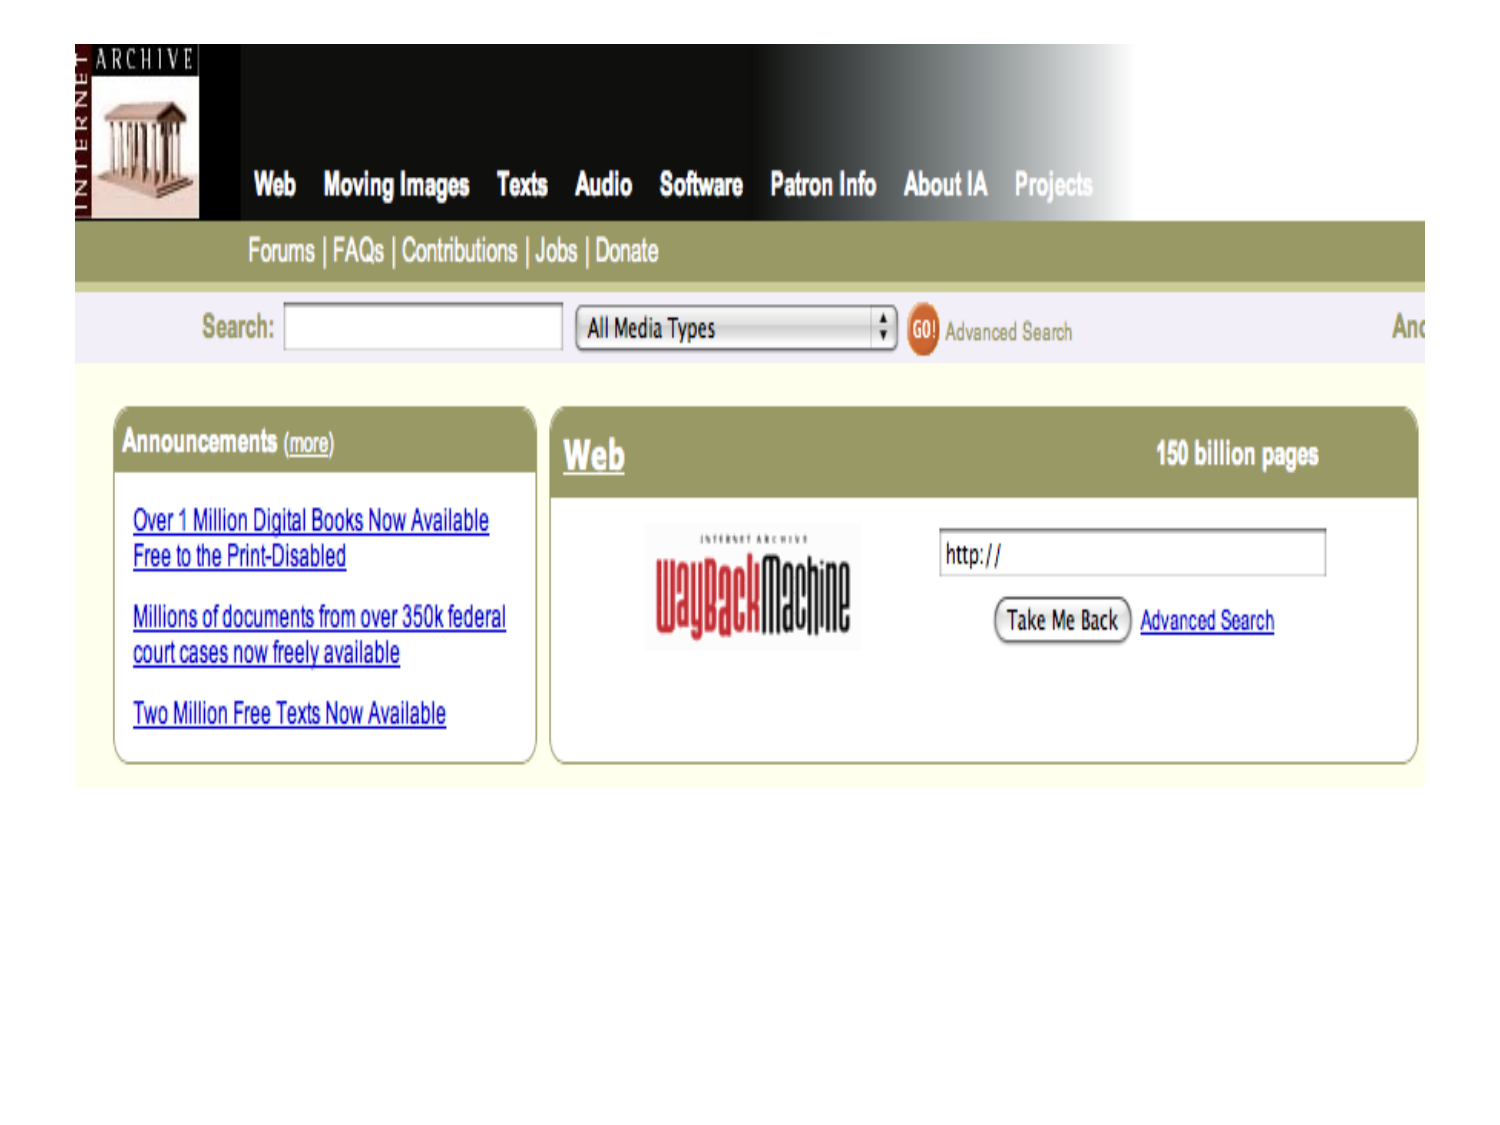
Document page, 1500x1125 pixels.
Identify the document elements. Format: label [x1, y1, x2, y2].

list [74, 44, 1426, 788]
